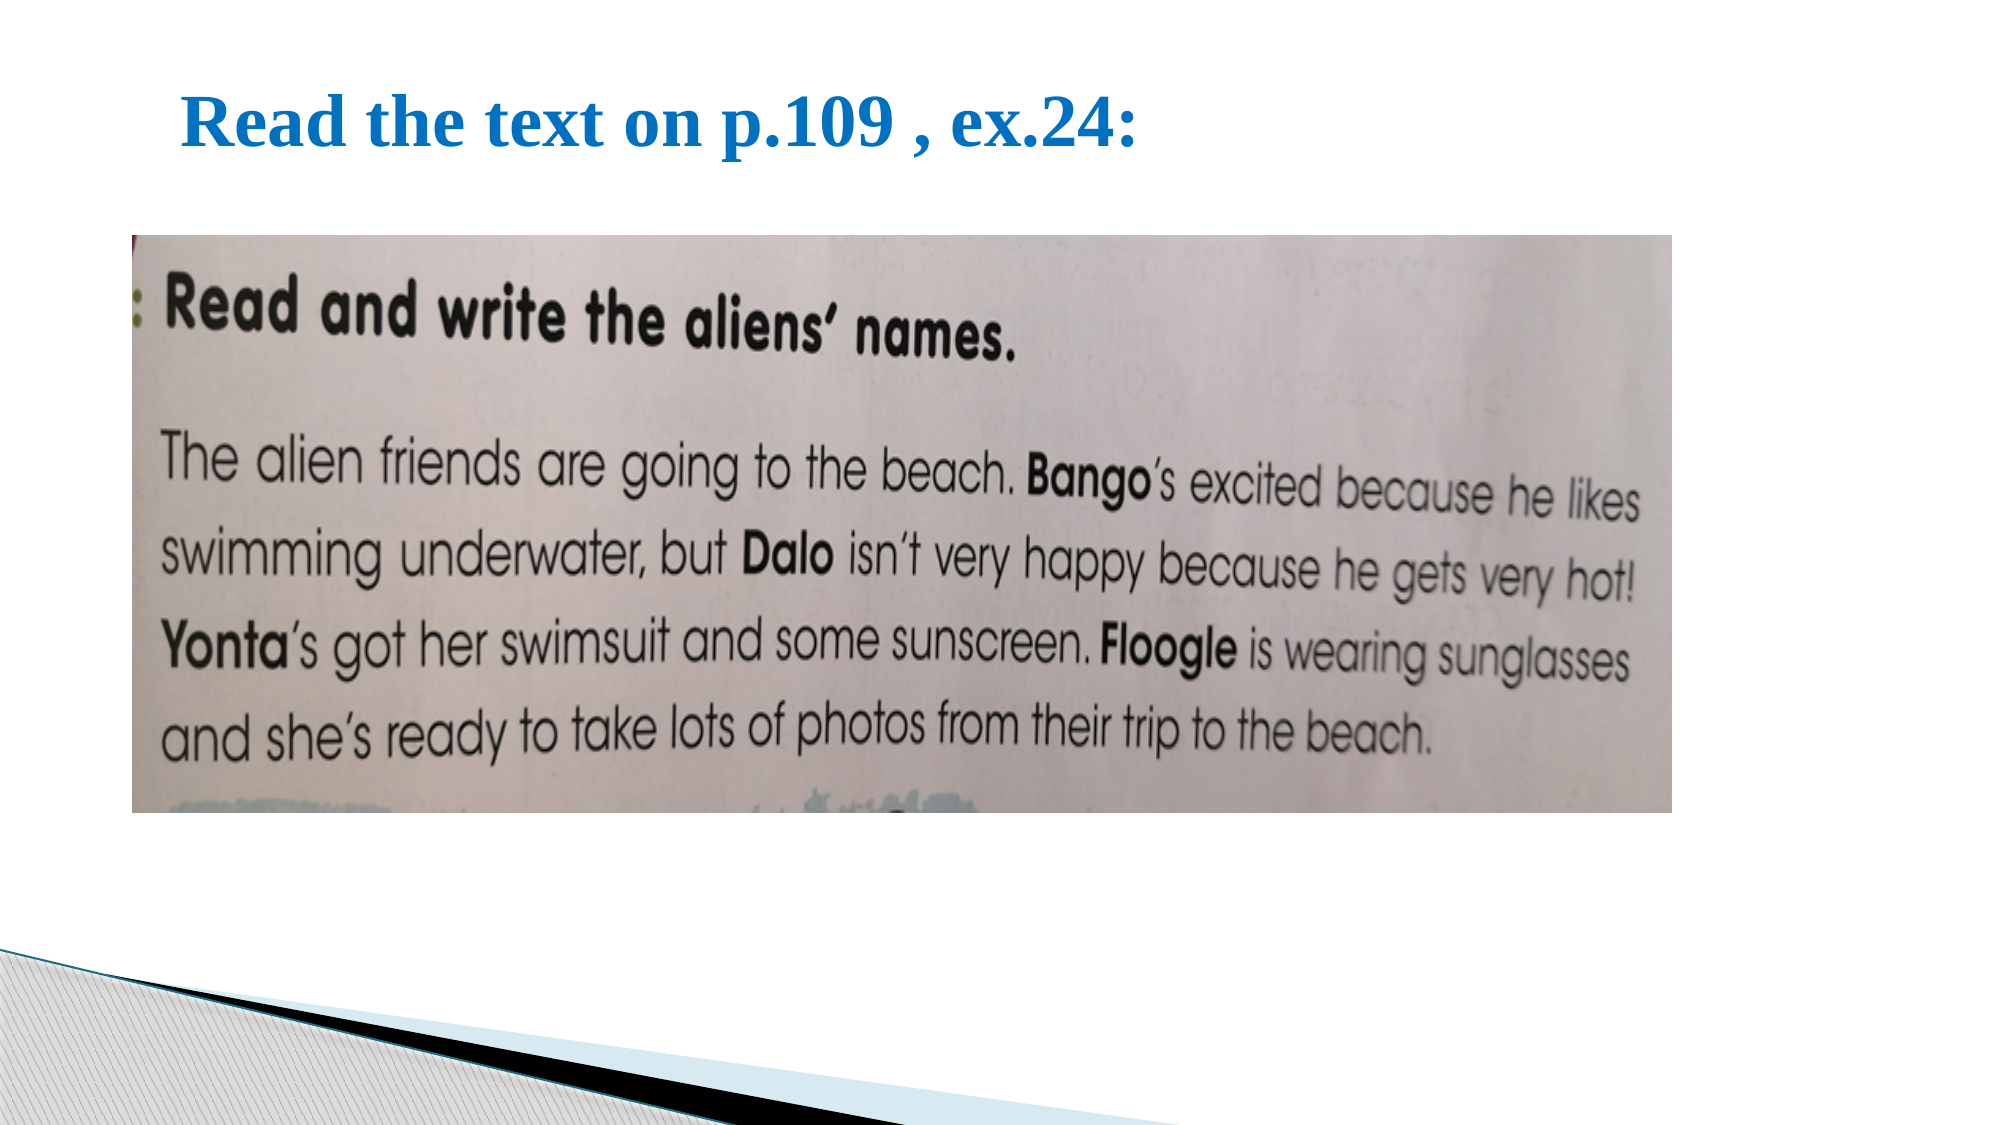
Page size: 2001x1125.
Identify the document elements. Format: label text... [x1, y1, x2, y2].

picture [132, 235, 1673, 813]
text_box Read the text on p.109 , ex.24: [165, 64, 1693, 169]
